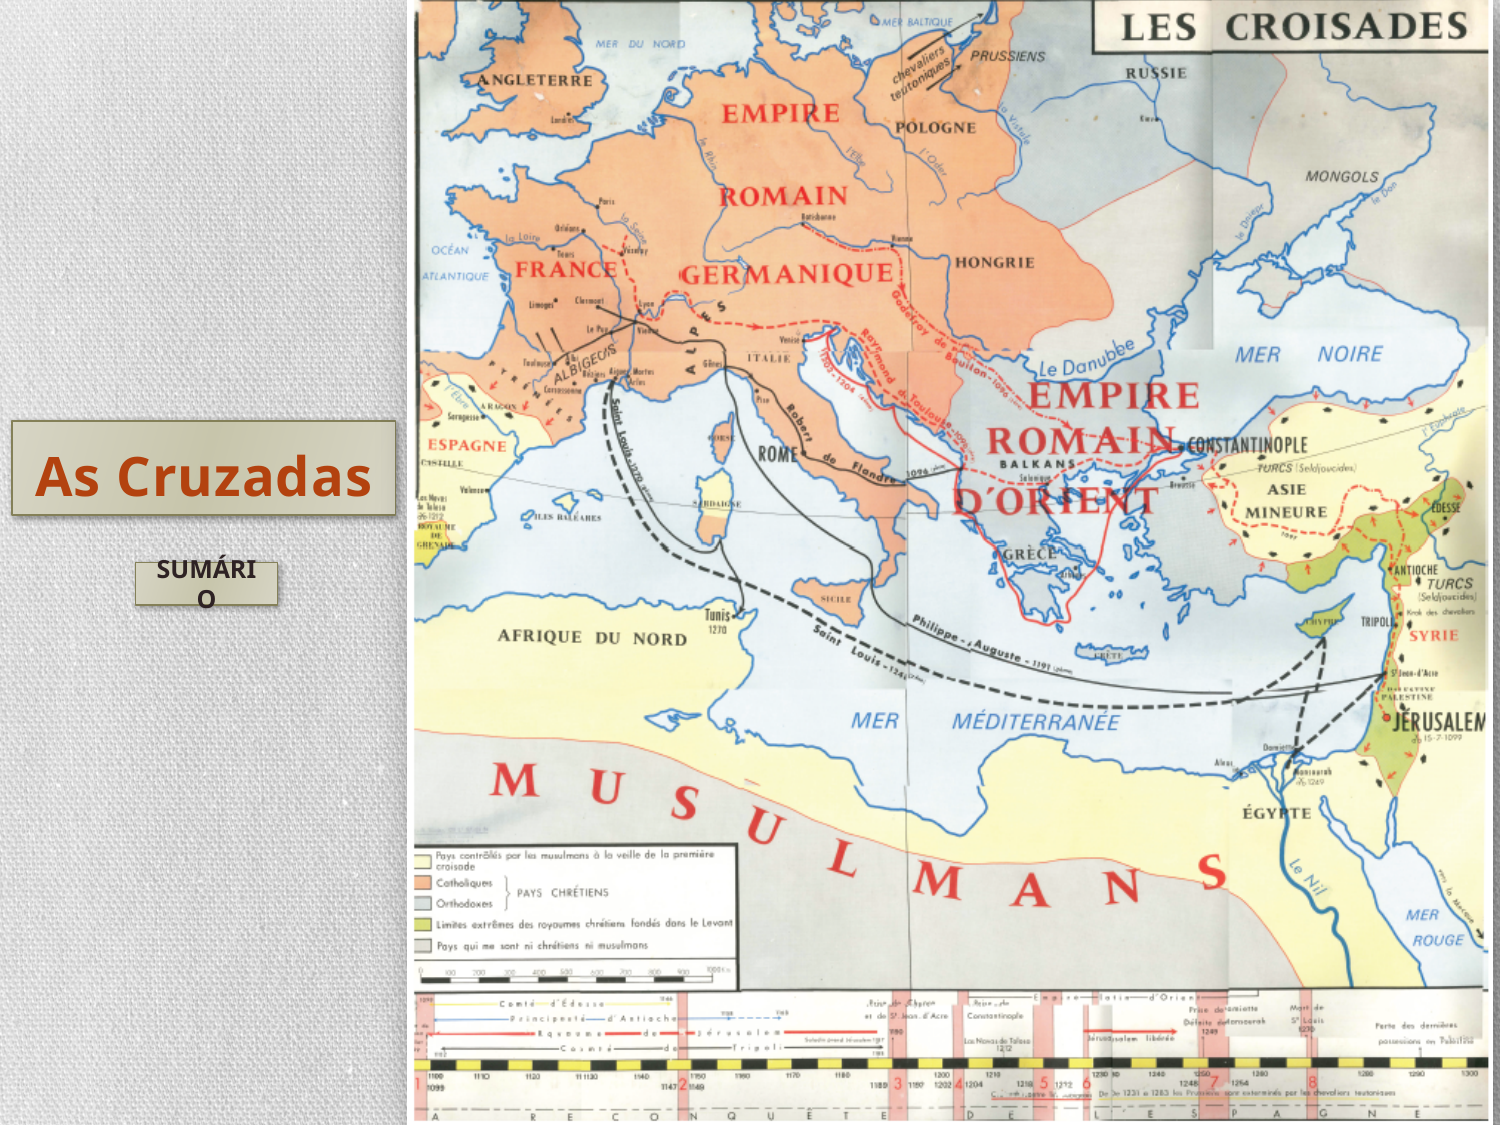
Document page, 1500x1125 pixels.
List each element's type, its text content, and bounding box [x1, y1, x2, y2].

text_box SUMÁRIO [135, 562, 278, 606]
picture [407, 0, 1494, 1125]
title As Cruzadas [11, 420, 388, 516]
